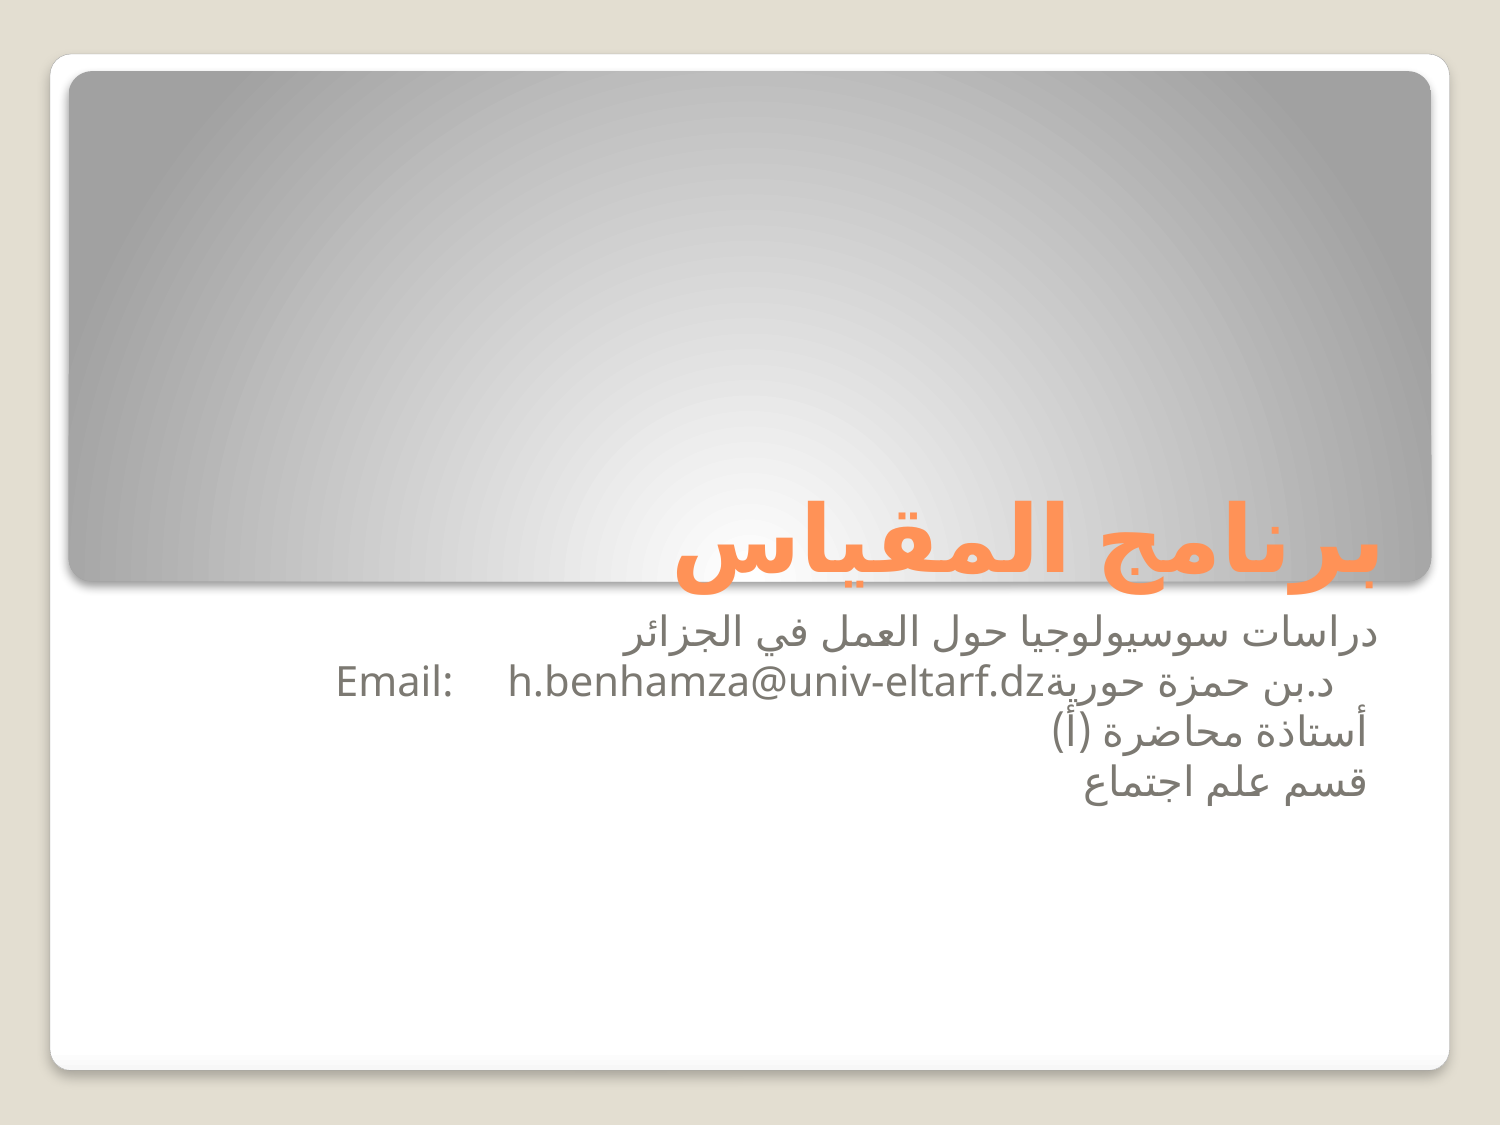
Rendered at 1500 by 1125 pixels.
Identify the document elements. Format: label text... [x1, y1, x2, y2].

subtitle دراسات سوسيولوجيا حول العمل في الجزائر Email: h.benhamza@univ-eltarf.dzد.بن حمزة حورية أستاذة محاضرة (أ) قسم علم اجتماع [118, 604, 1394, 856]
title برنامج المقياس [118, 298, 1394, 599]
